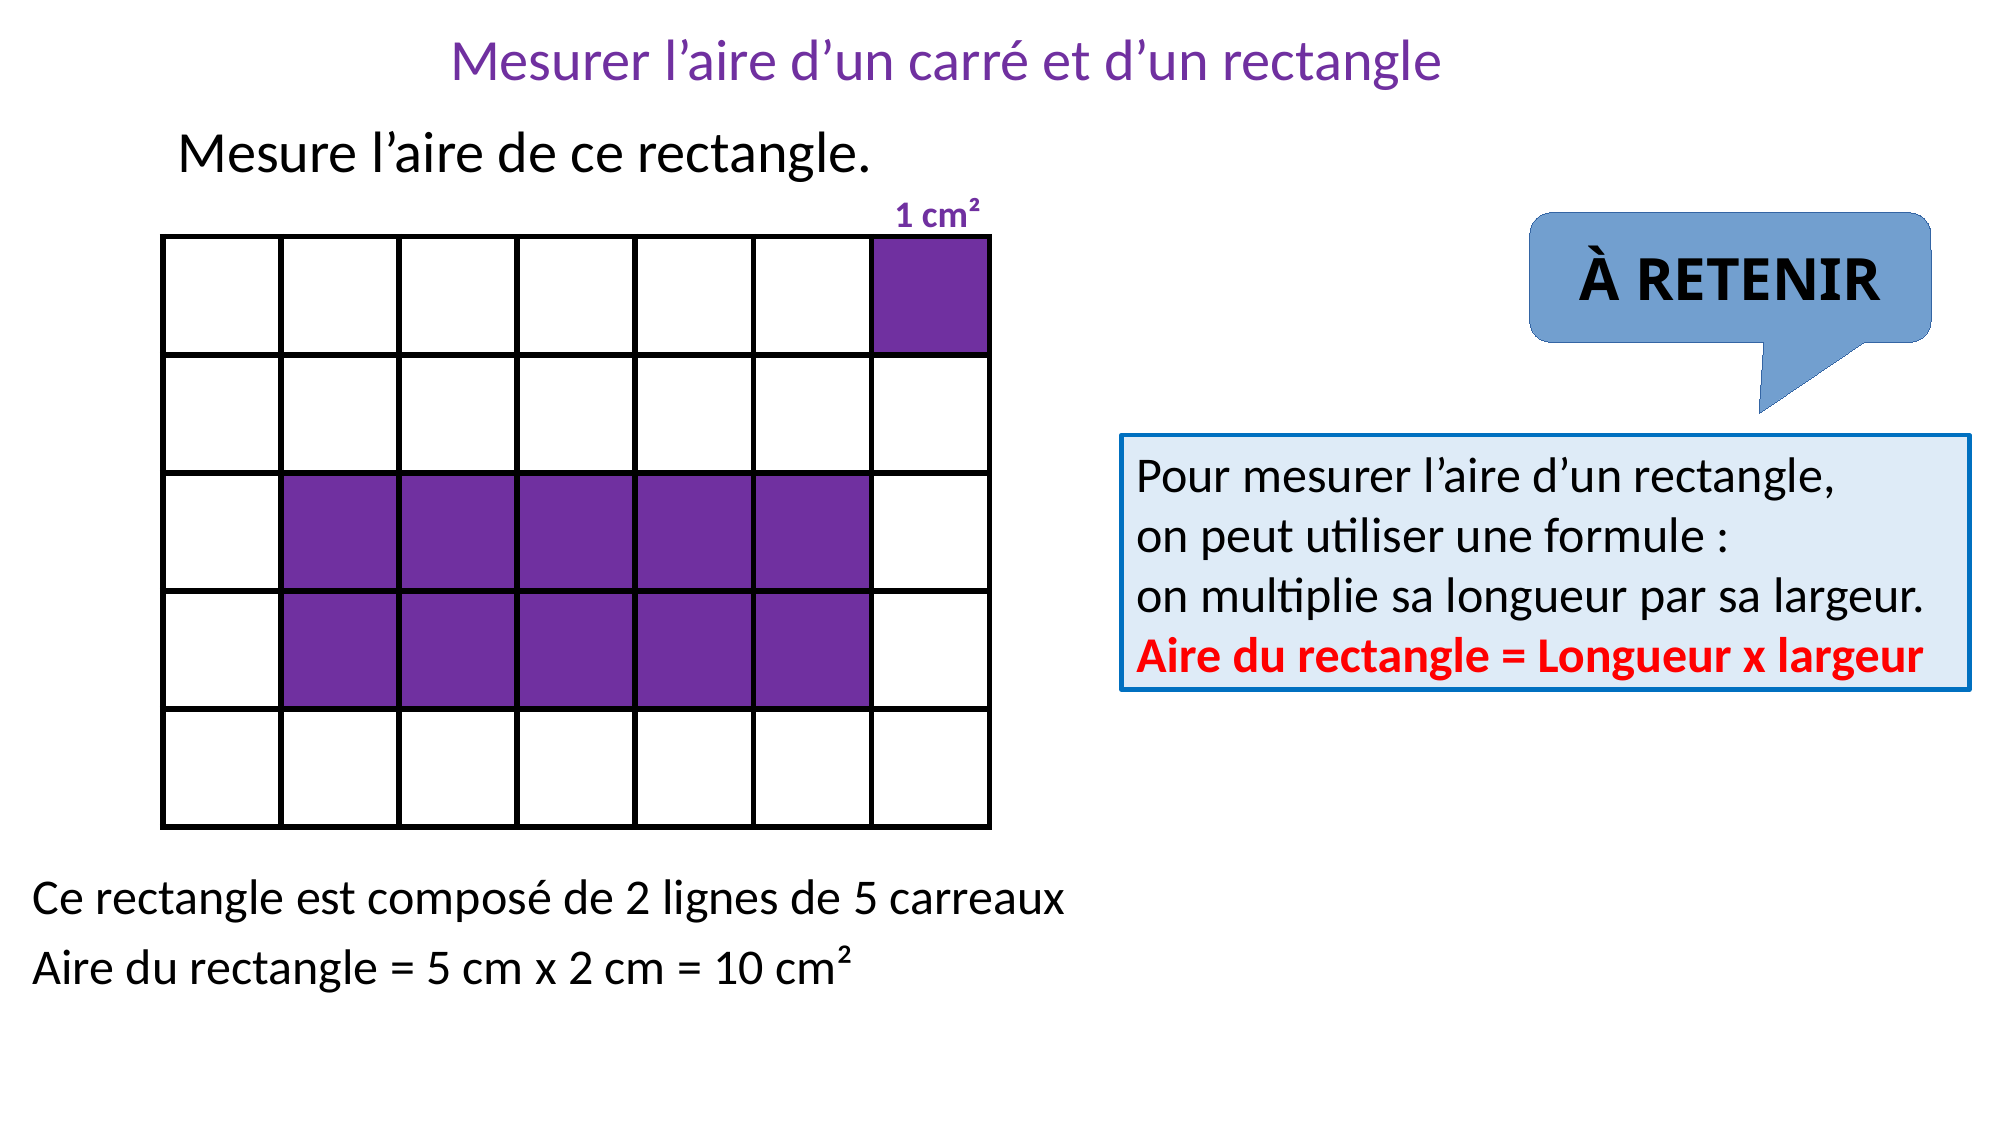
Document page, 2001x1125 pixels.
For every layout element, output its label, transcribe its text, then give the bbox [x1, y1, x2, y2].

table_cell [284, 358, 396, 470]
table_header [756, 239, 869, 352]
table_header [520, 239, 632, 352]
text_box Ce rectangle est composé de 2 lignes de 5 carreaux [17, 857, 1286, 932]
table_cell [638, 358, 751, 470]
table_cell [756, 476, 869, 588]
table_cell [756, 594, 869, 706]
text_box Pour mesurer l’aire d’un rectangle, on peut utiliser une formule : on multiplie sa longueur par sa largeur. Aire du rectangle = Longueur x largeur [1121, 435, 1970, 690]
table_cell [284, 594, 396, 706]
table_cell [874, 476, 987, 588]
text_box 1 cm² [879, 182, 1014, 243]
table_cell [756, 358, 869, 470]
table_cell [520, 358, 632, 470]
table_cell [756, 712, 869, 824]
table_cell [166, 358, 278, 470]
table_cell [166, 594, 278, 706]
table_header [402, 239, 514, 352]
table_cell [874, 358, 987, 470]
text_box Aire du rectangle = 5 cm x 2 cm = 10 cm² [17, 927, 957, 1002]
table_cell [402, 476, 514, 588]
table_cell [402, 358, 514, 470]
table_cell [166, 712, 278, 824]
table_cell [402, 712, 514, 824]
text_box Mesurer l’aire d’un carré et d’un rectangle [347, 15, 1546, 100]
table_cell [638, 594, 751, 706]
table_header [166, 239, 278, 352]
table_cell [520, 712, 632, 824]
text_box Mesure l’aire de ce rectangle. [162, 106, 1668, 192]
table_cell [520, 476, 632, 588]
table_cell [638, 476, 751, 588]
table_cell [284, 712, 396, 824]
table_header [874, 239, 987, 352]
table_cell [874, 594, 987, 706]
table_header [638, 239, 751, 352]
table_cell [638, 712, 751, 824]
table_cell [520, 594, 632, 706]
table_header [284, 239, 396, 352]
table_cell [402, 594, 514, 706]
table_cell [166, 476, 278, 588]
text_box À RETENIR [1529, 212, 1932, 414]
table_cell [284, 476, 396, 588]
table_cell [874, 712, 987, 824]
